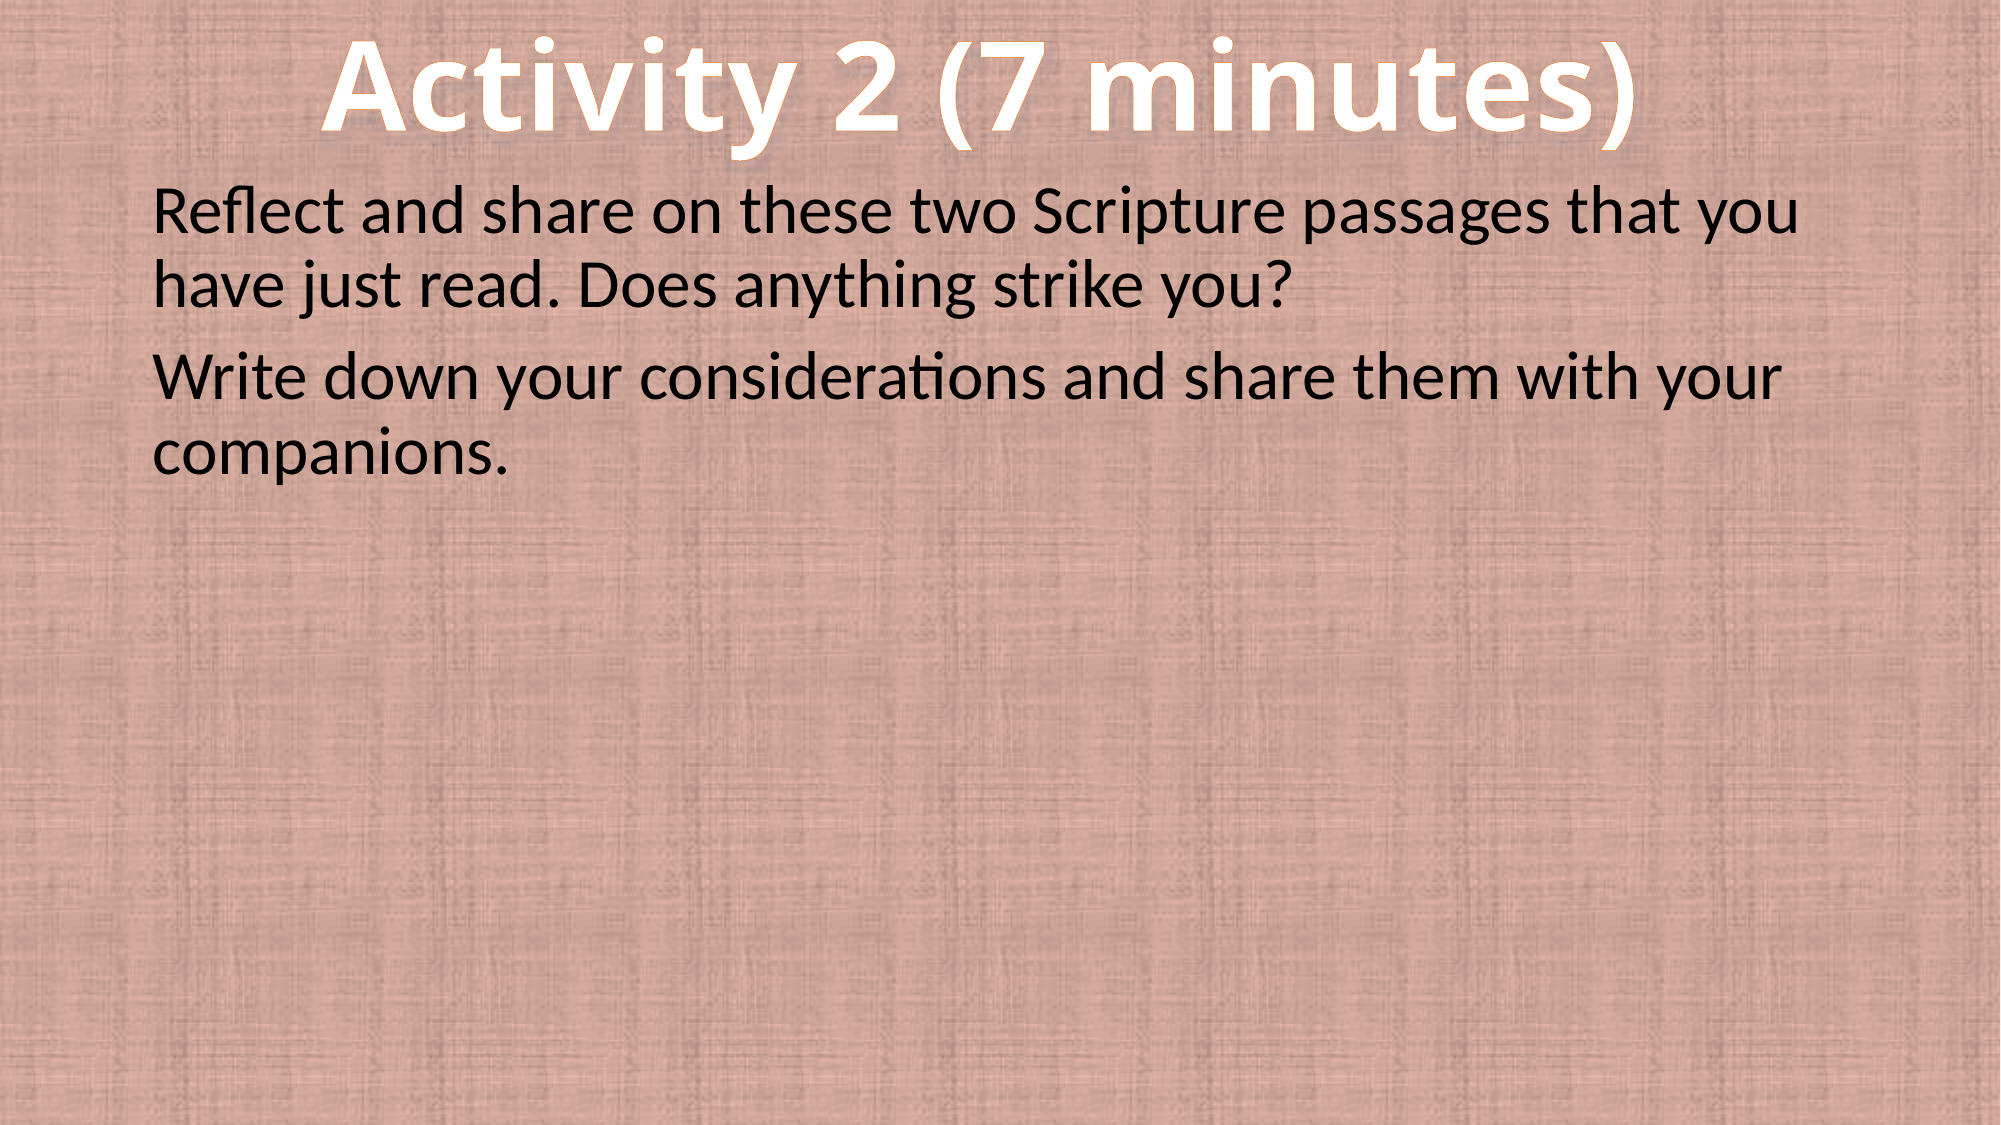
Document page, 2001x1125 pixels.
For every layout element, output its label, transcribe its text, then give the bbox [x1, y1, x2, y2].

title Activity 2 (7 minutes) [117, 0, 1843, 225]
list Reflect and share on these two Scripture passages that you have just read. Does anything strike you? Write down your considerations and share them with your companions. [137, 166, 1863, 500]
